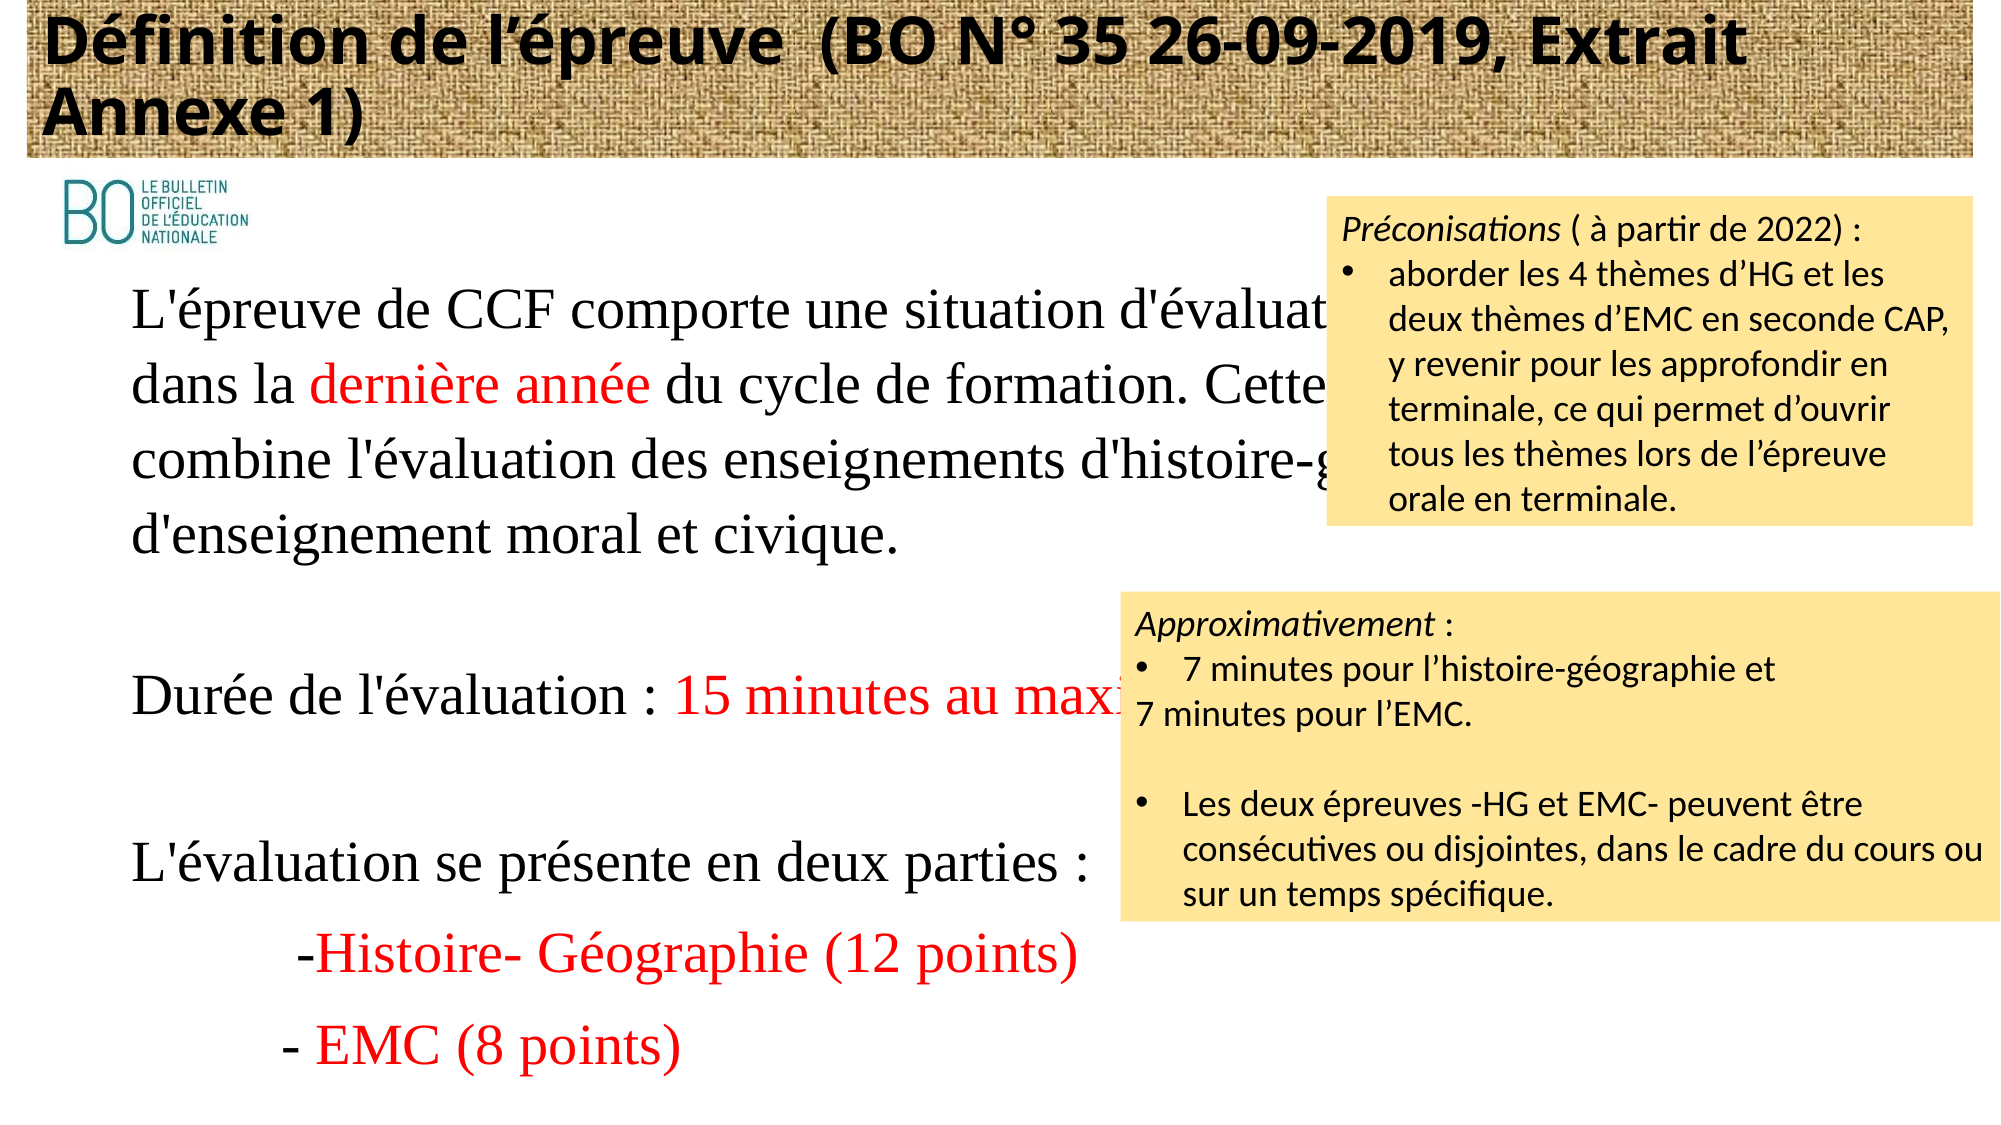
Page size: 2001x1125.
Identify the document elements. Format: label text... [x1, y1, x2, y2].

text_box Approximativement : 7 minutes pour l’histoire-géographie et 7 minutes pour l’EMC. Les deux épreuves -HG et EMC- peuvent être consécutives ou disjointes, dans le cadre du cours ou sur un temps spécifique. [1120, 591, 2000, 922]
text_box Préconisations ( à partir de 2022) : aborder les 4 thèmes d’HG et les deux thèmes d’EMC en seconde CAP, y revenir pour les approfondir en terminale, ce qui permet d’ouvrir tous les thèmes lors de l’épreuve orale en terminale. [1326, 196, 1973, 526]
title Définition de l’épreuve (BO N° 35 26-09-2019, Extrait Annexe 1) [26, 0, 1973, 158]
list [62, 164, 253, 252]
text_box L'épreuve de CCF comporte une situation d'évaluation à l'oral qui se déroule dans la dernière année du cycle de formation. Cette situation d'évaluation combine l'évaluation des enseignements d'histoire-géographie et d'enseignement moral et civique. Durée de l'évaluation : 15 minutes au maximum. L'évaluation se présente en deux parties : -Histoire- Géographie (12 points) - EMC (8 points) [42, 258, 2000, 1125]
